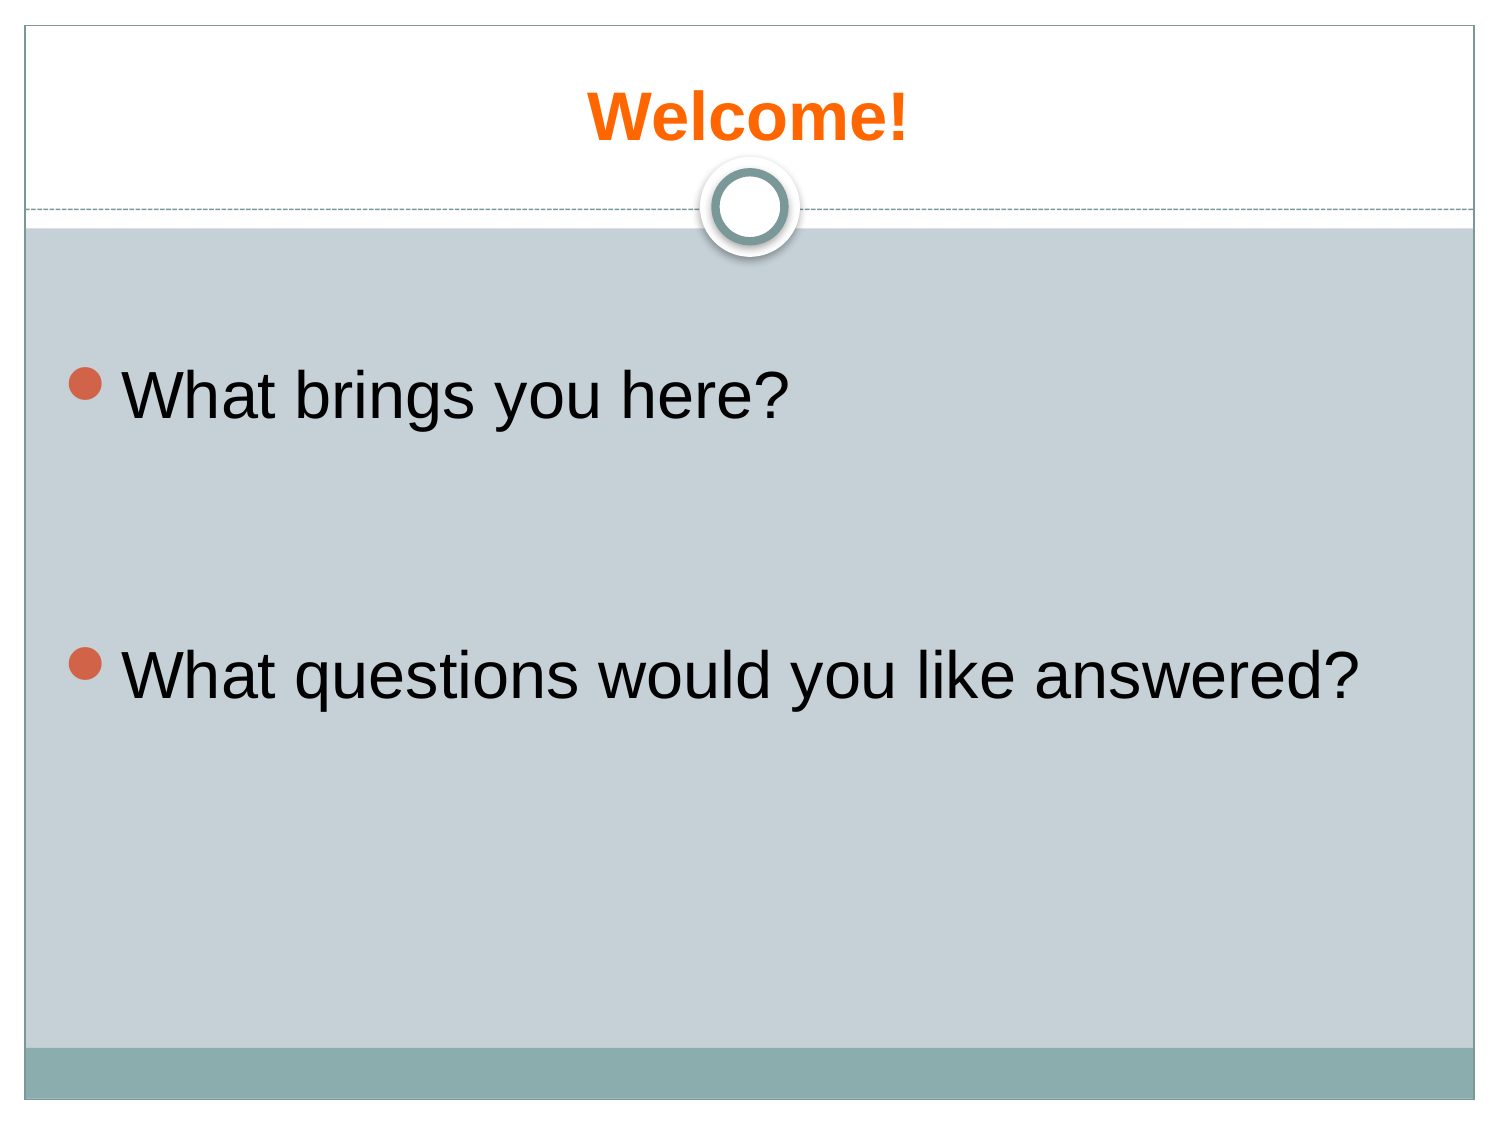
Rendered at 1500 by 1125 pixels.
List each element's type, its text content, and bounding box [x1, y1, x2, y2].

title Welcome! [49, 37, 1450, 162]
list What brings you here? What questions would you like answered? [49, 250, 1445, 1001]
